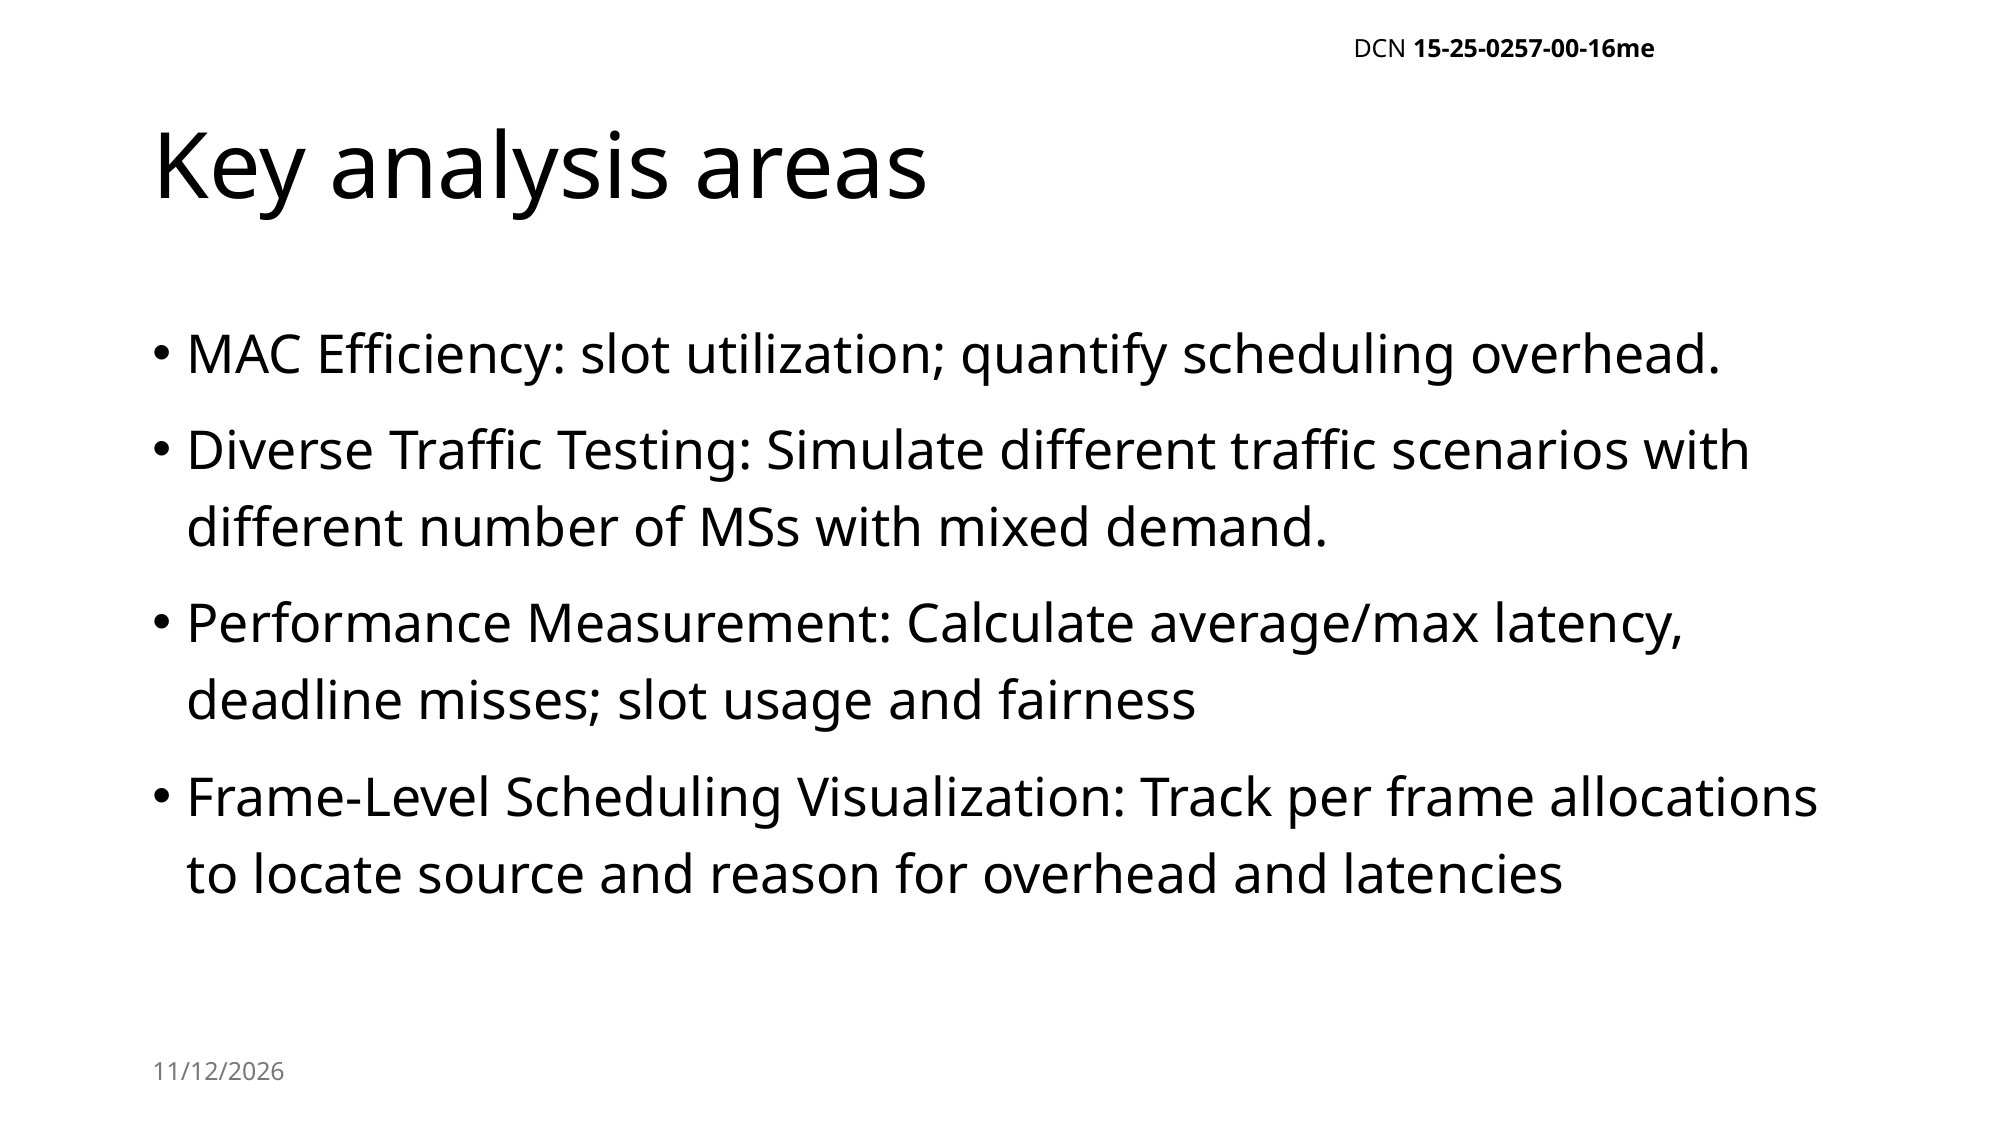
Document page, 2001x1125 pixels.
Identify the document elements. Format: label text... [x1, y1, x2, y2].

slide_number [137, 1042, 588, 1103]
list MAC Efficiency: slot utilization; quantify scheduling overhead. Diverse Traffic Testing: Simulate different traffic scenarios with different number of MSs with mixed demand. Performance Measurement: Calculate average/max latency, deadline misses; slot usage and fairness Frame-Level Scheduling Visualization: Track per frame allocations to locate source and reason for overhead and latencies [137, 299, 1863, 1014]
title Key analysis areas [137, 59, 1863, 278]
